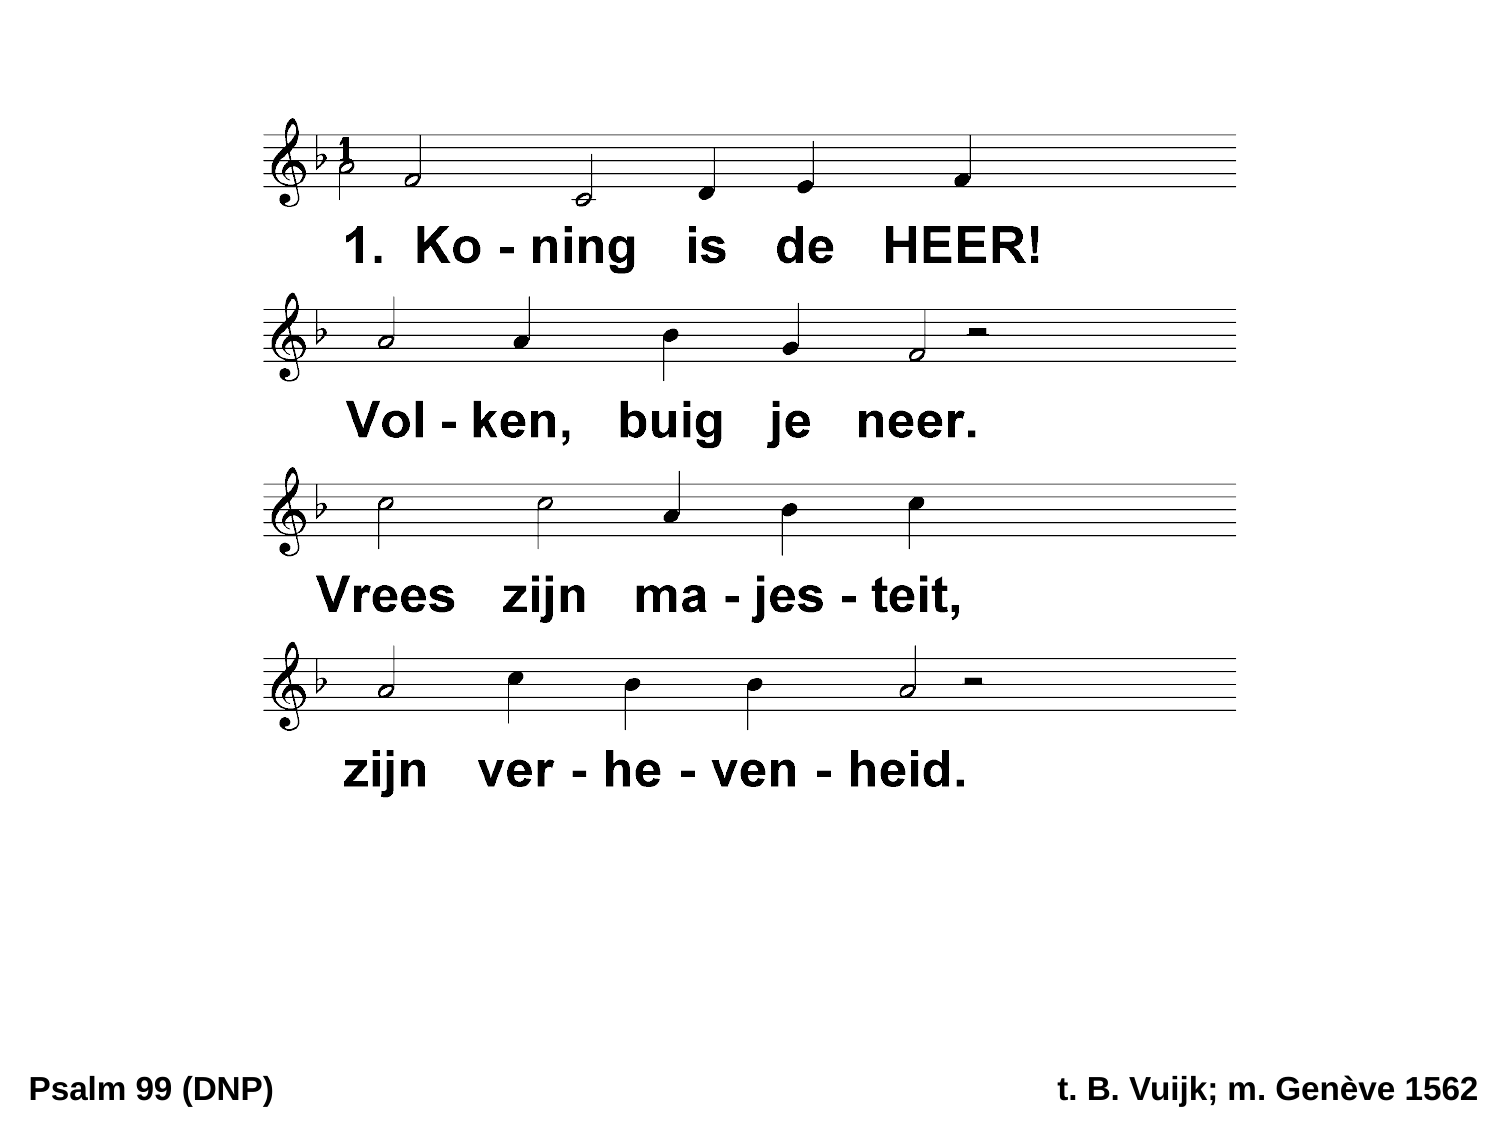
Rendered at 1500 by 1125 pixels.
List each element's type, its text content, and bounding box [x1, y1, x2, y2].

picture [249, 104, 1250, 811]
text_box Psalm 99 (DNP) t. B. Vuijk; m. Genève 1562 [13, 1059, 1495, 1115]
